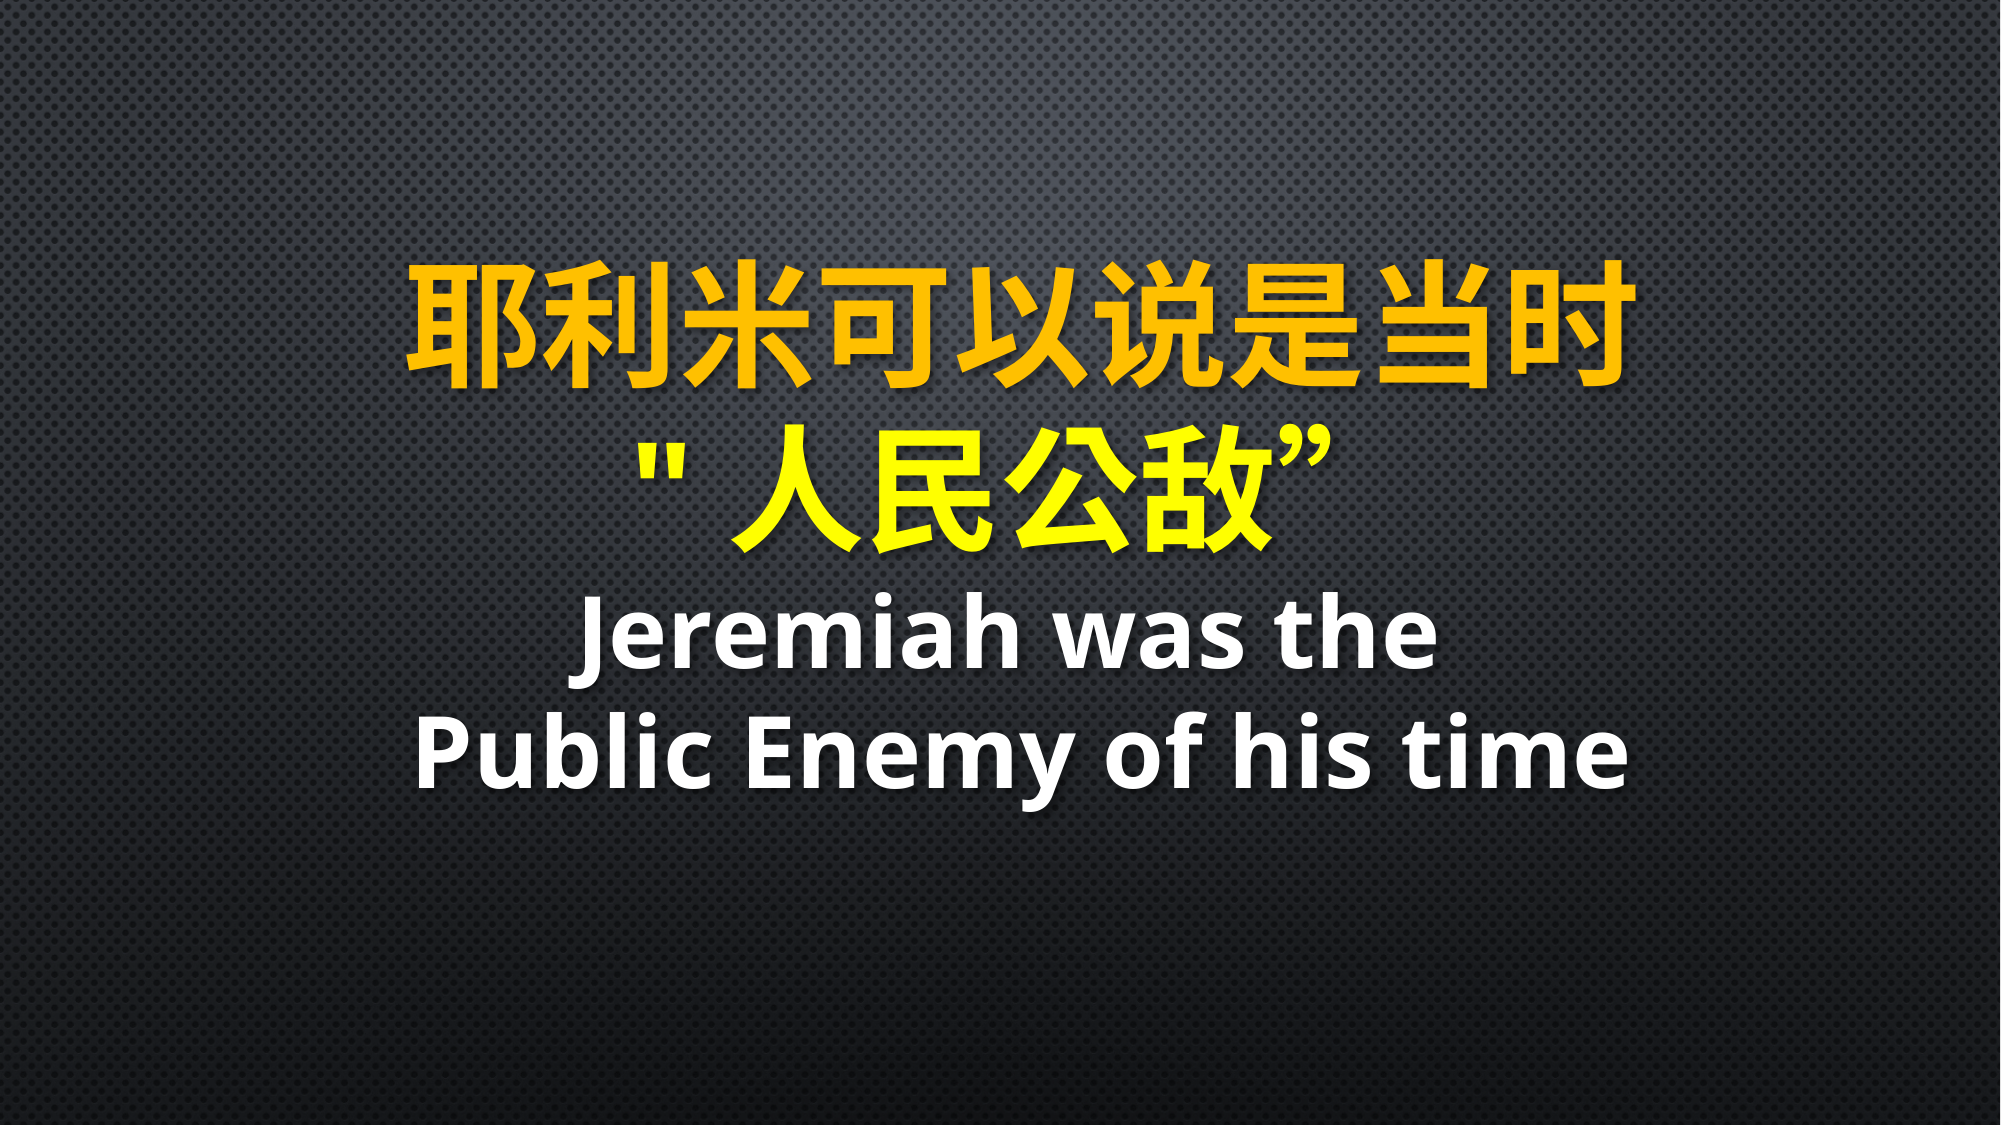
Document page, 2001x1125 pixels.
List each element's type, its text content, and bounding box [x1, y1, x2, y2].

text_box 耶利米可以说是当时 "人民公敌” Jeremiah was the Public Enemy of his time [220, 231, 1824, 817]
